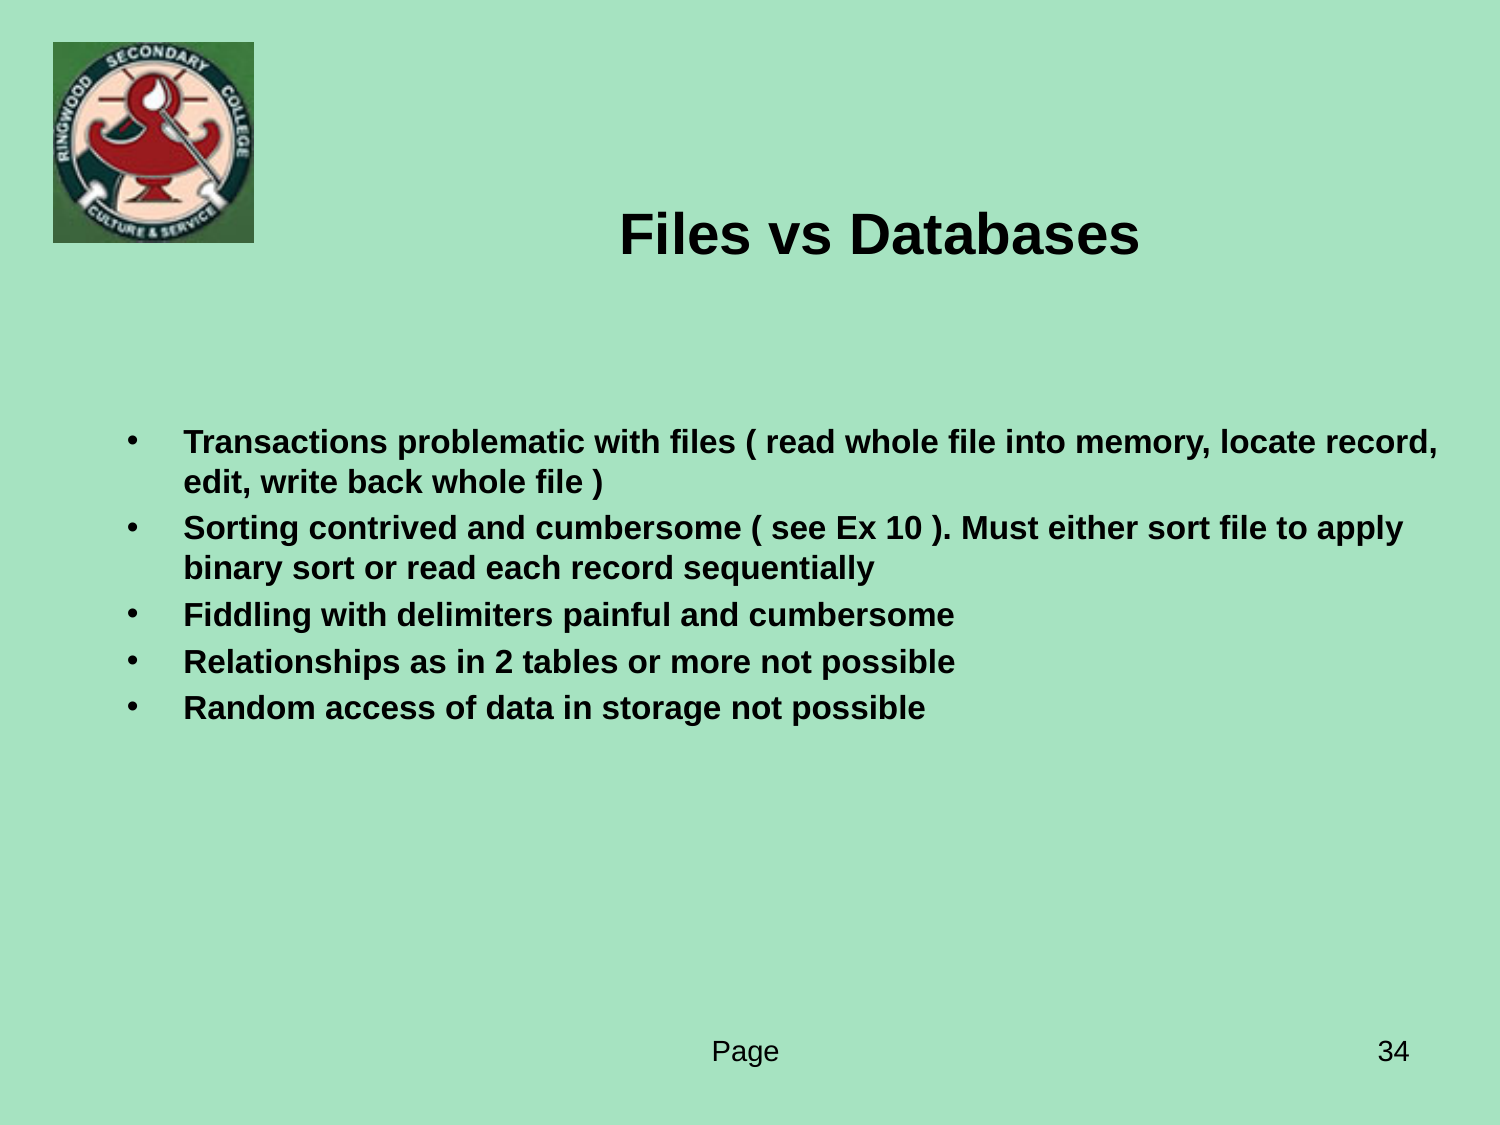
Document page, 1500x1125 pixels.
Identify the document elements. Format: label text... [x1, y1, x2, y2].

text_box Transactions problematic with files ( read whole file into memory, locate record, edit, write back whole file ) Sorting contrived and cumbersome ( see Ex 10 ). Must either sort file to apply binary sort or read each record sequentially Fiddling with delimiters painful and cumbersome Relationships as in 2 tables or more not possible Random access of data in storage not possible [112, 326, 1463, 976]
title Files vs Databases [348, 136, 1414, 325]
picture [52, 42, 254, 243]
footer Page [512, 1024, 988, 1103]
slide_number 34 [1074, 1024, 1426, 1103]
